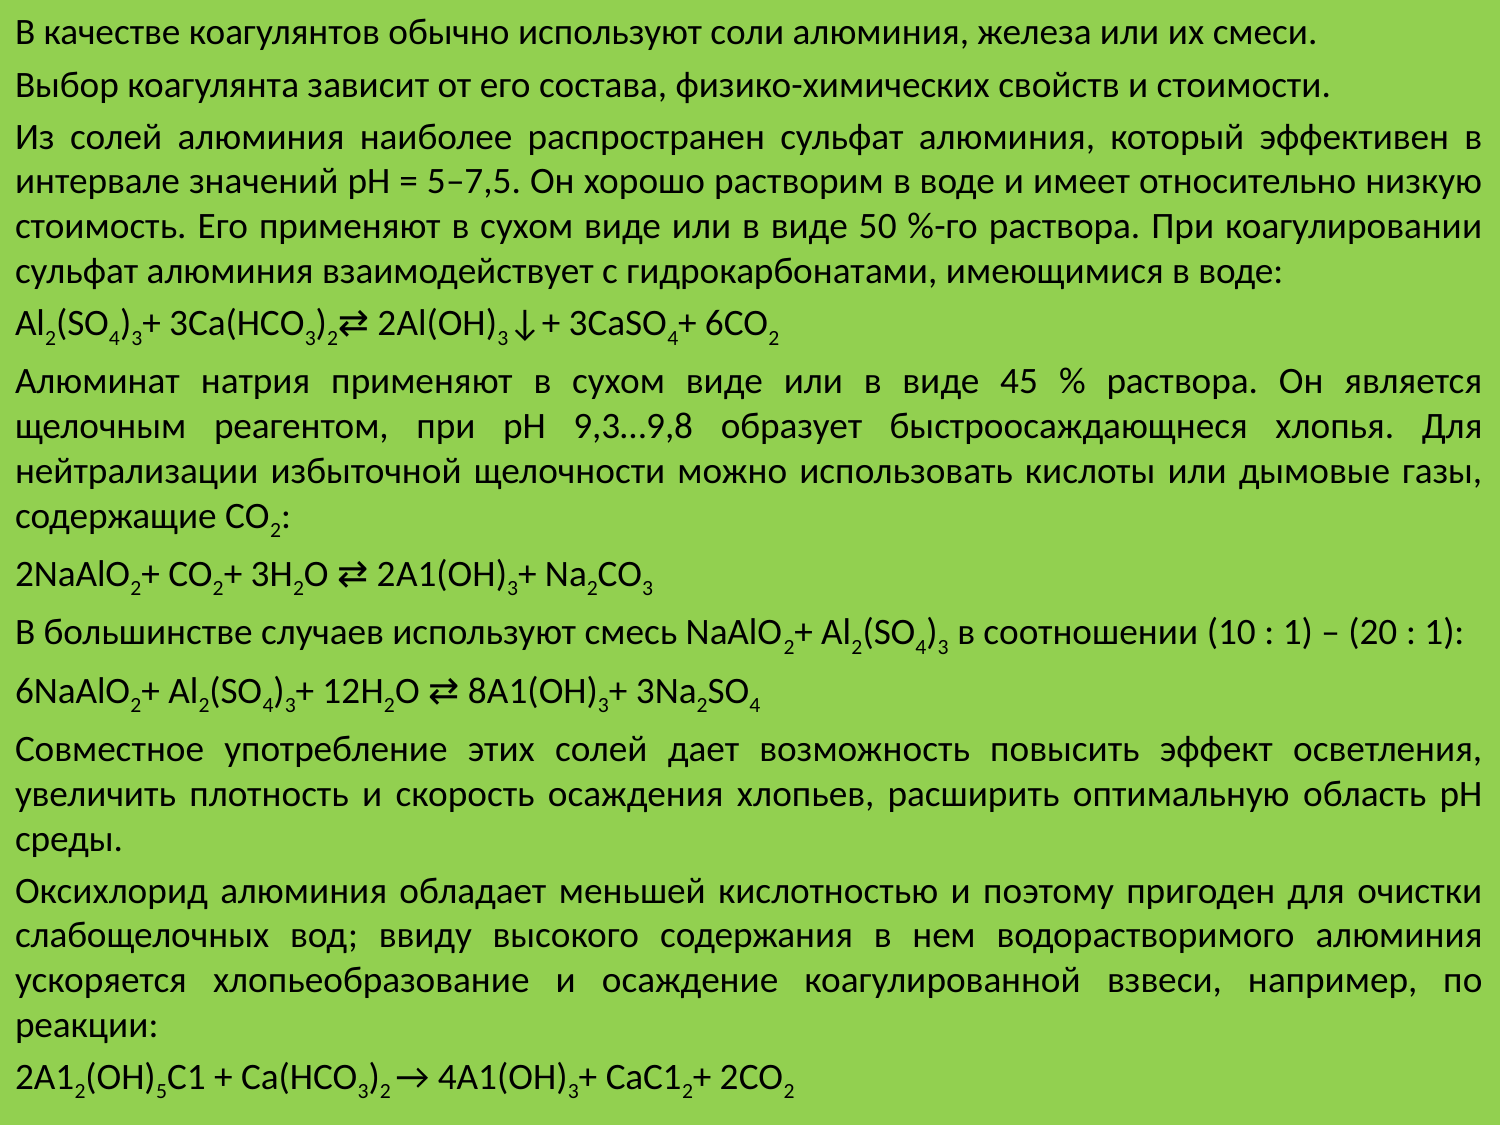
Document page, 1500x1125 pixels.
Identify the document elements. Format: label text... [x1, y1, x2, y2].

list В качестве коагулянтов обычно используют соли алюминия, железа или их смеси. Выбор коагулянта зависит от его состава, физико-химических свойств и стоимости. Из солей алюминия наиболее распространен сульфат алюминия, который эффективен в интервале значений рН = 5–7,5. Он хорошо растворим в воде и имеет относительно низкую стоимость. Его применяют в сухом виде или в виде 50 %-го раствора. При коагулировании сульфат алюминия взаимодействует с гидрокарбонатами, имеющимися в воде: Al2(SО4)3+ 3Са(НСО3)2⇄ 2Аl(ОН)3↓+ 3CaSO4+ 6CO2 Алюминат натрия применяют в сухом виде или в виде 45 % раствора. Он является щелочным реагентом, при рН 9,3…9,8 образует быстроосаждающнеся хлопья. Для нейтрализации избыточной щелочности можно использовать кислоты или дымовые газы, содержащие СО2: 2NaAlO2+ CO2+ 3H2O ⇄ 2А1(ОН)3+ Na2CO3 В большинстве случаев используют смесь NaAlO2+ Al2(SO4)3 в соотношении (10 : 1) – (20 : 1): 6NaAlO2+ Al2(SO4)3+ 12Н2O ⇄ 8А1(ОН)3+ 3Na2SO4 Совместное употребление этих солей дает возможность повысить эффект осветления, увеличить плотность и скорость осаждения хлопьев, расширить оптимальную область рН среды. Оксихлорид алюминия обладает меньшей кислотностью и поэтому пригоден для очистки слабощелочных вод; ввиду высокого содержания в нем водорастворимого алюминия ускоряется хлопьеобразование и осаждение коагулированной взвеси, например, по реакции: 2А12(OН)5С1 + Сa(НCO3)2 → 4А1(ОН)3+ СаС12+ 2СО2 [0, 0, 1500, 1125]
